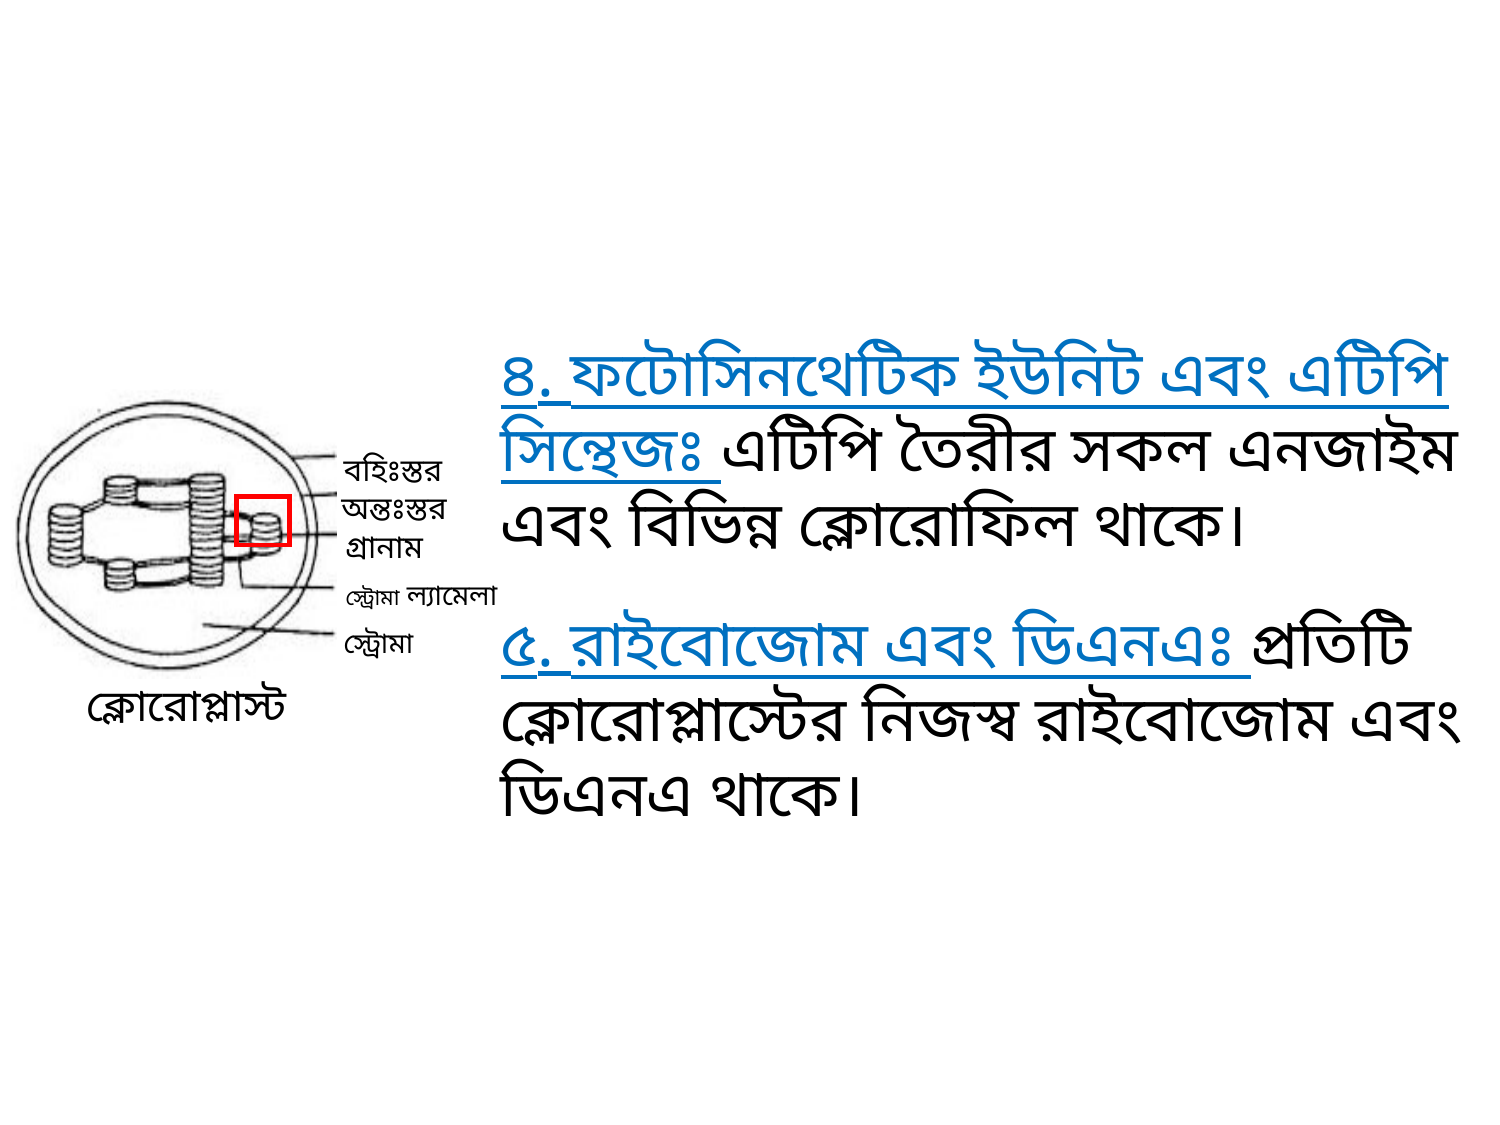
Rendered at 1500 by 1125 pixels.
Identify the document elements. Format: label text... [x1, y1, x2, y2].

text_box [11, 389, 523, 739]
text_box ৪. ফটোসিনথেটিক ইউনিট এবং এটিপি সিন্থেজঃ এটিপি তৈরীর সকল এনজাইম এবং বিভিন্ন ক্লোরোফিল থাকে। ৫. রাইবোজোম এবং ডিএনএঃ প্রতিটি ক্লোরোপ্লাস্টের নিজস্ব রাইবোজোম এবং ডিএনএ থাকে। [485, 326, 1500, 837]
